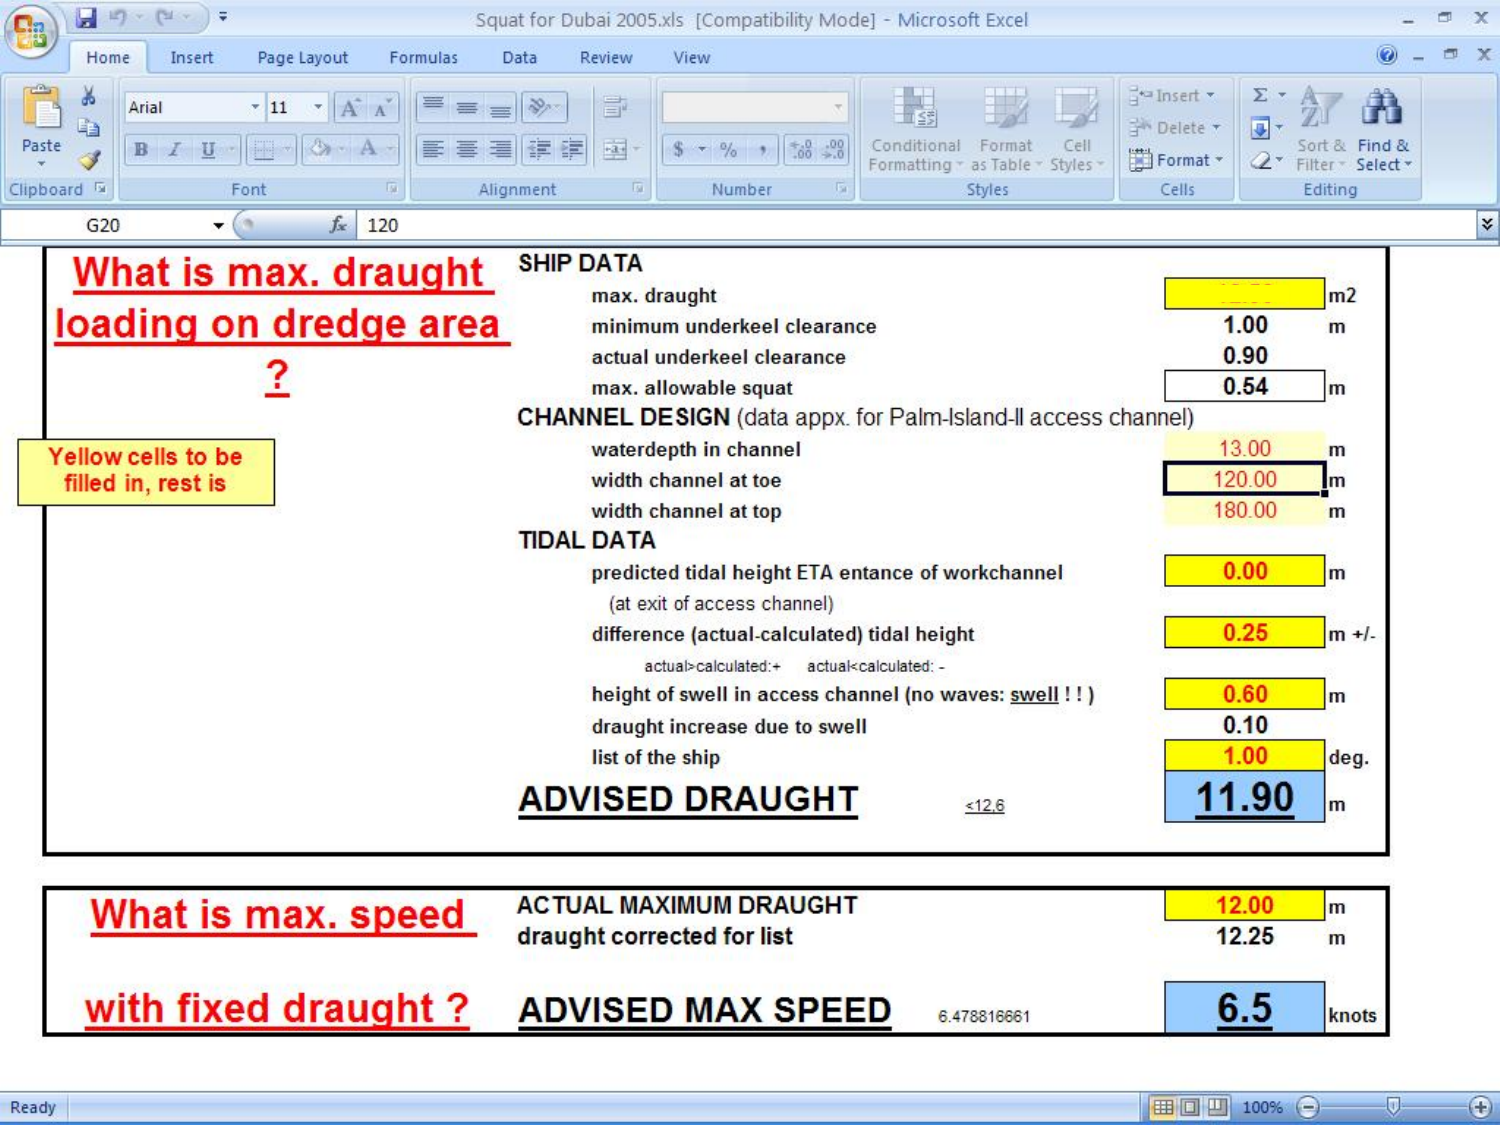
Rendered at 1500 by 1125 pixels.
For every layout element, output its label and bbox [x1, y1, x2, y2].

list [0, 0, 1500, 1125]
